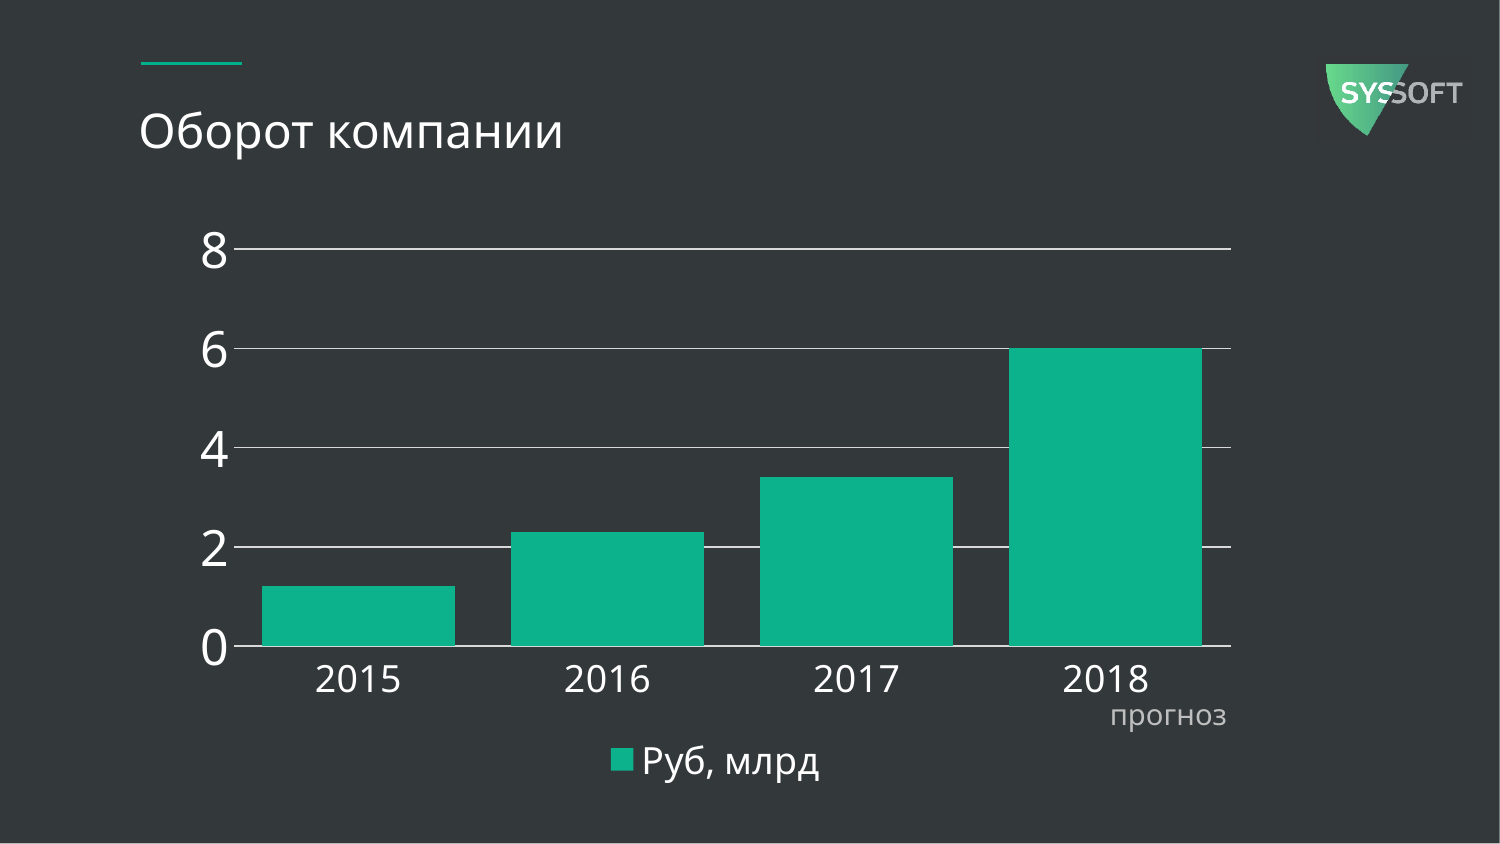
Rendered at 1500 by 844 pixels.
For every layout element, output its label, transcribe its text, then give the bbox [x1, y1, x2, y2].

picture [1316, 56, 1471, 143]
chart [178, 203, 1253, 794]
title Оборот компании [136, 57, 589, 200]
